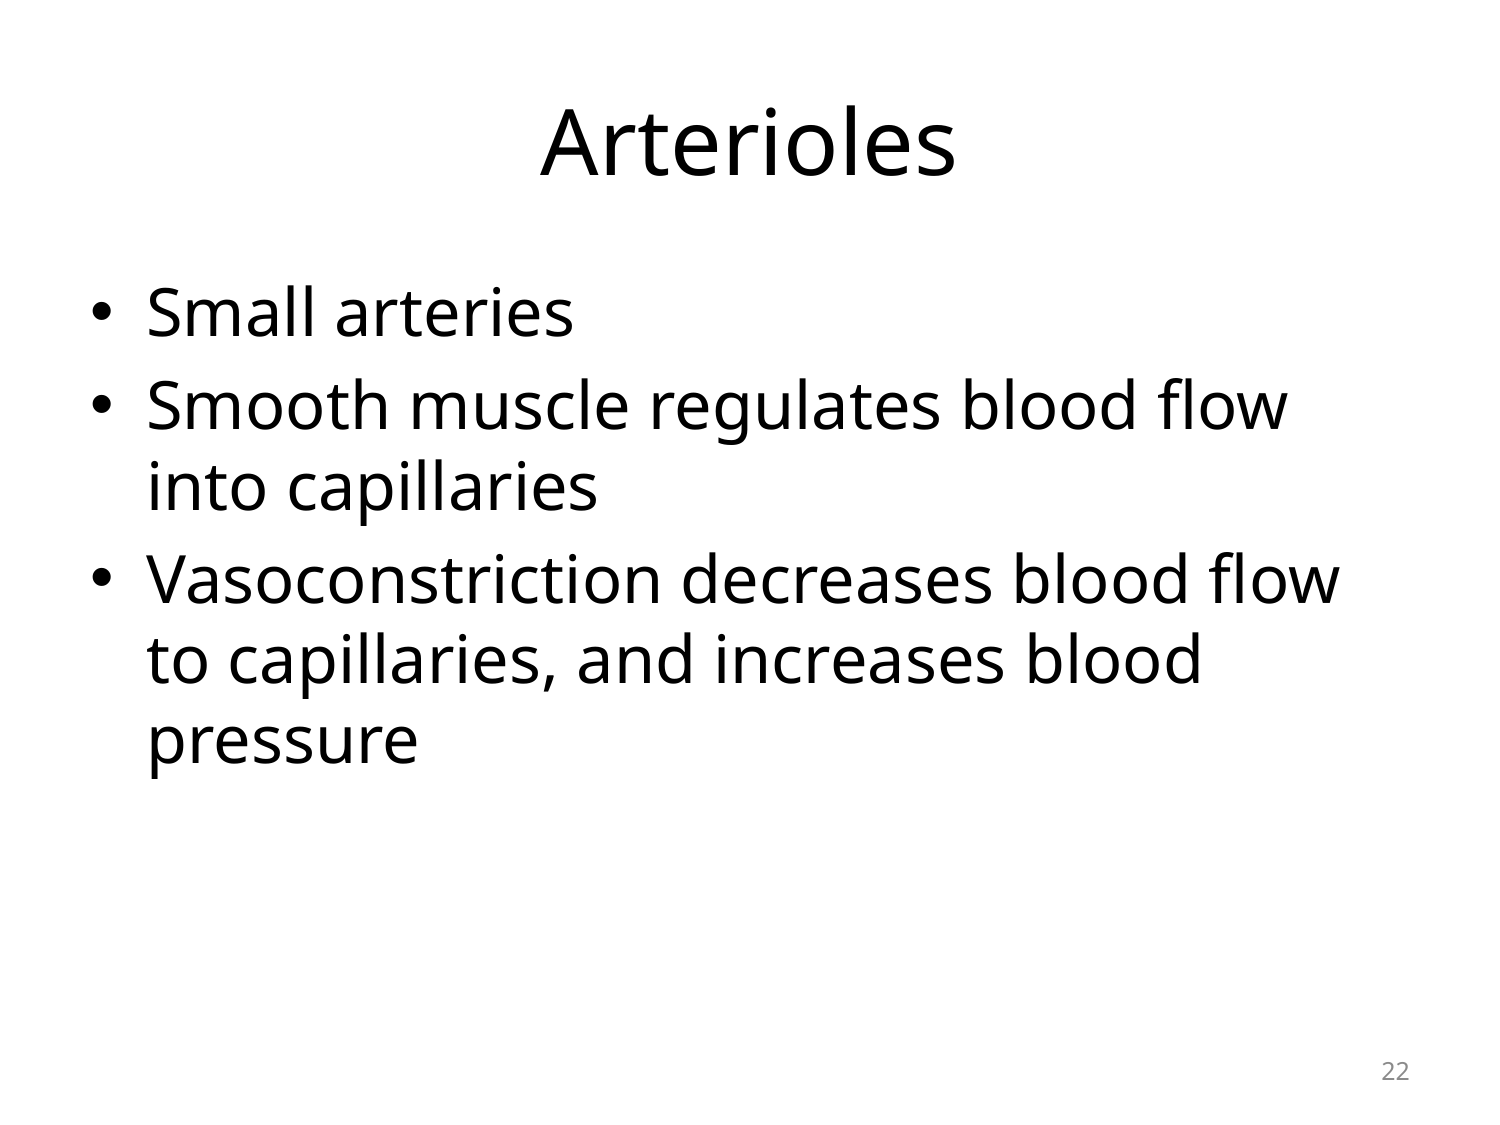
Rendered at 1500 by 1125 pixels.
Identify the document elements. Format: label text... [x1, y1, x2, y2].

slide_number 22 [1074, 1042, 1425, 1103]
list Small arteries Smooth muscle regulates blood flow into capillaries Vasoconstriction decreases blood flow to capillaries, and increases blood pressure [75, 262, 1425, 1005]
title Arterioles [75, 45, 1425, 233]
